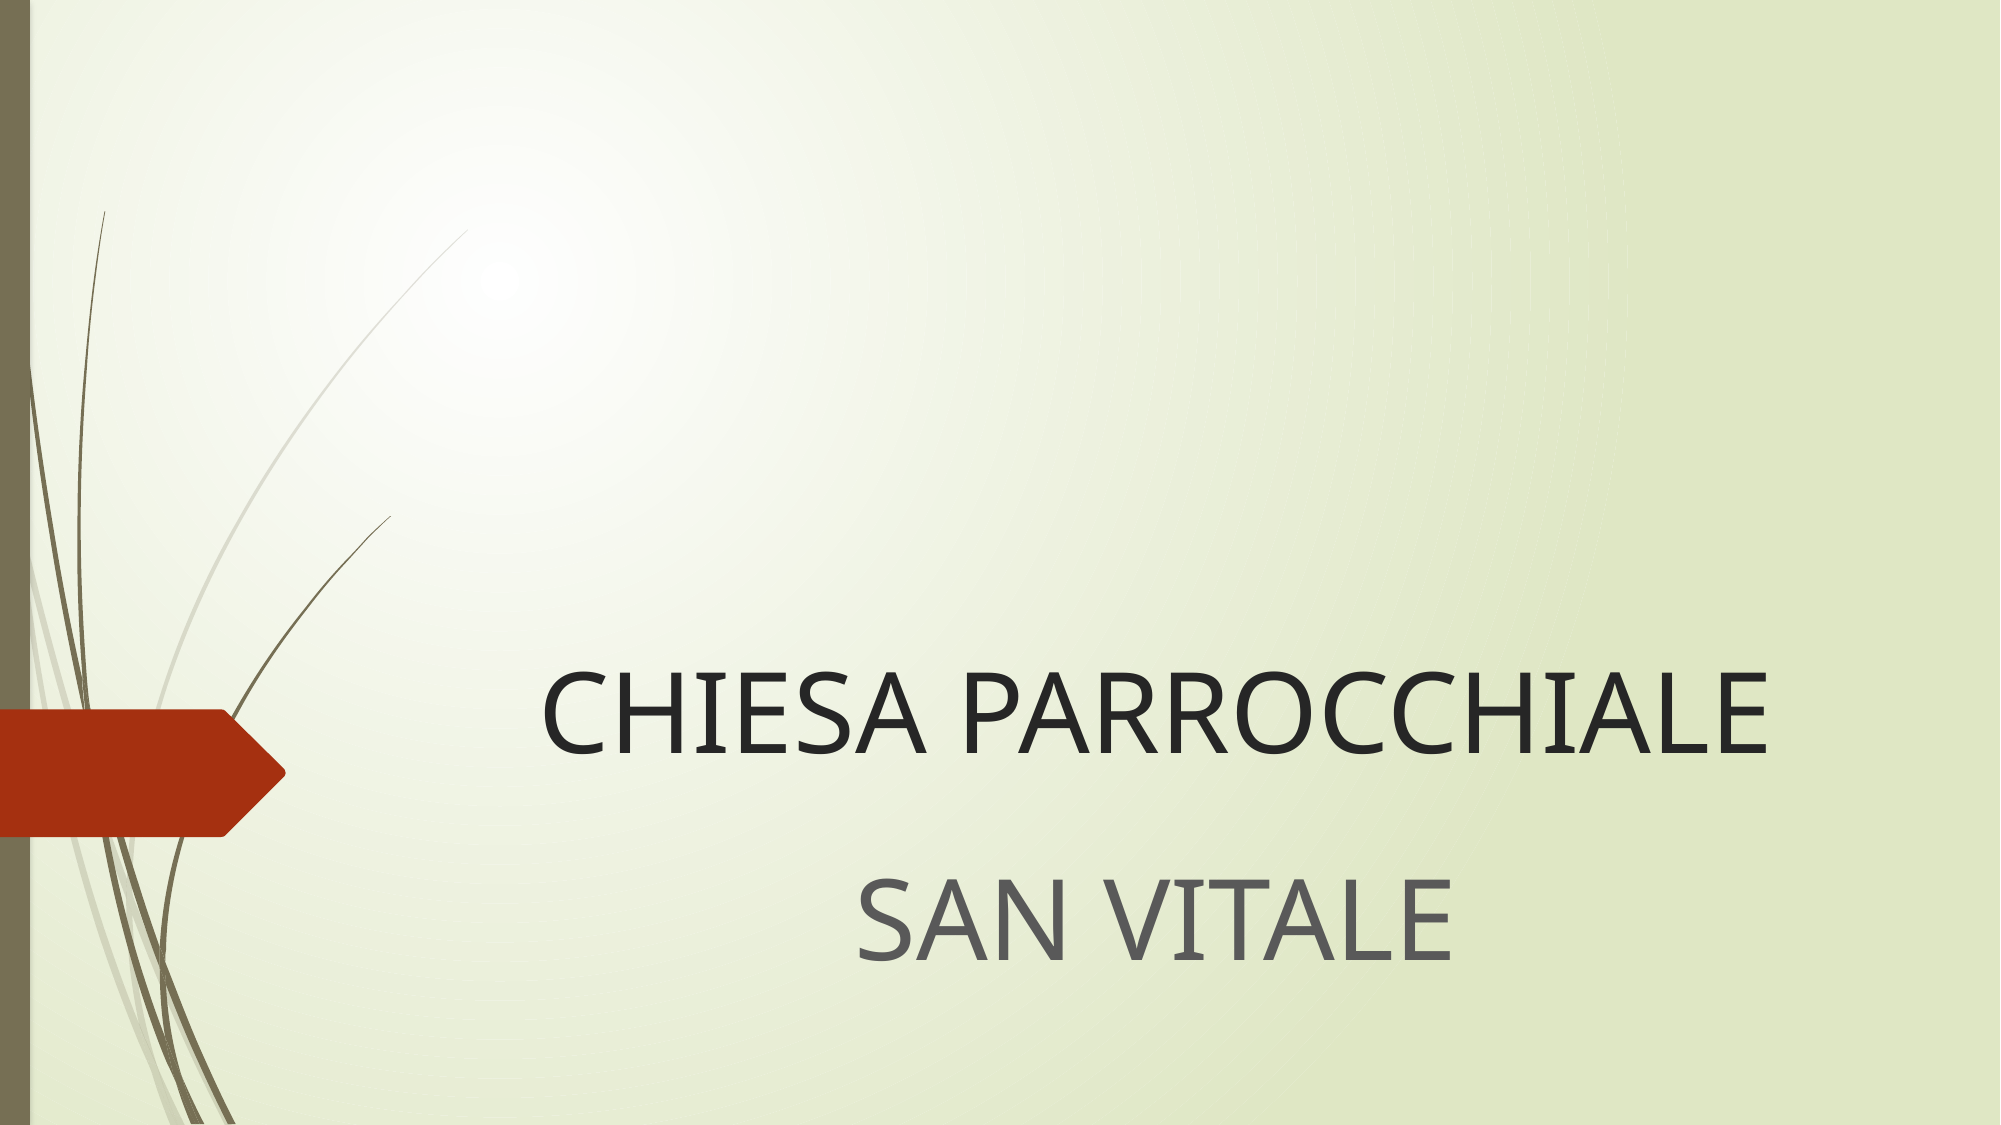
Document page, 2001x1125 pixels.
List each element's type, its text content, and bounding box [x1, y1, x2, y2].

subtitle SAN VITALE [424, 840, 1888, 917]
title CHIESA PARROCCHIALE [424, 412, 1888, 784]
